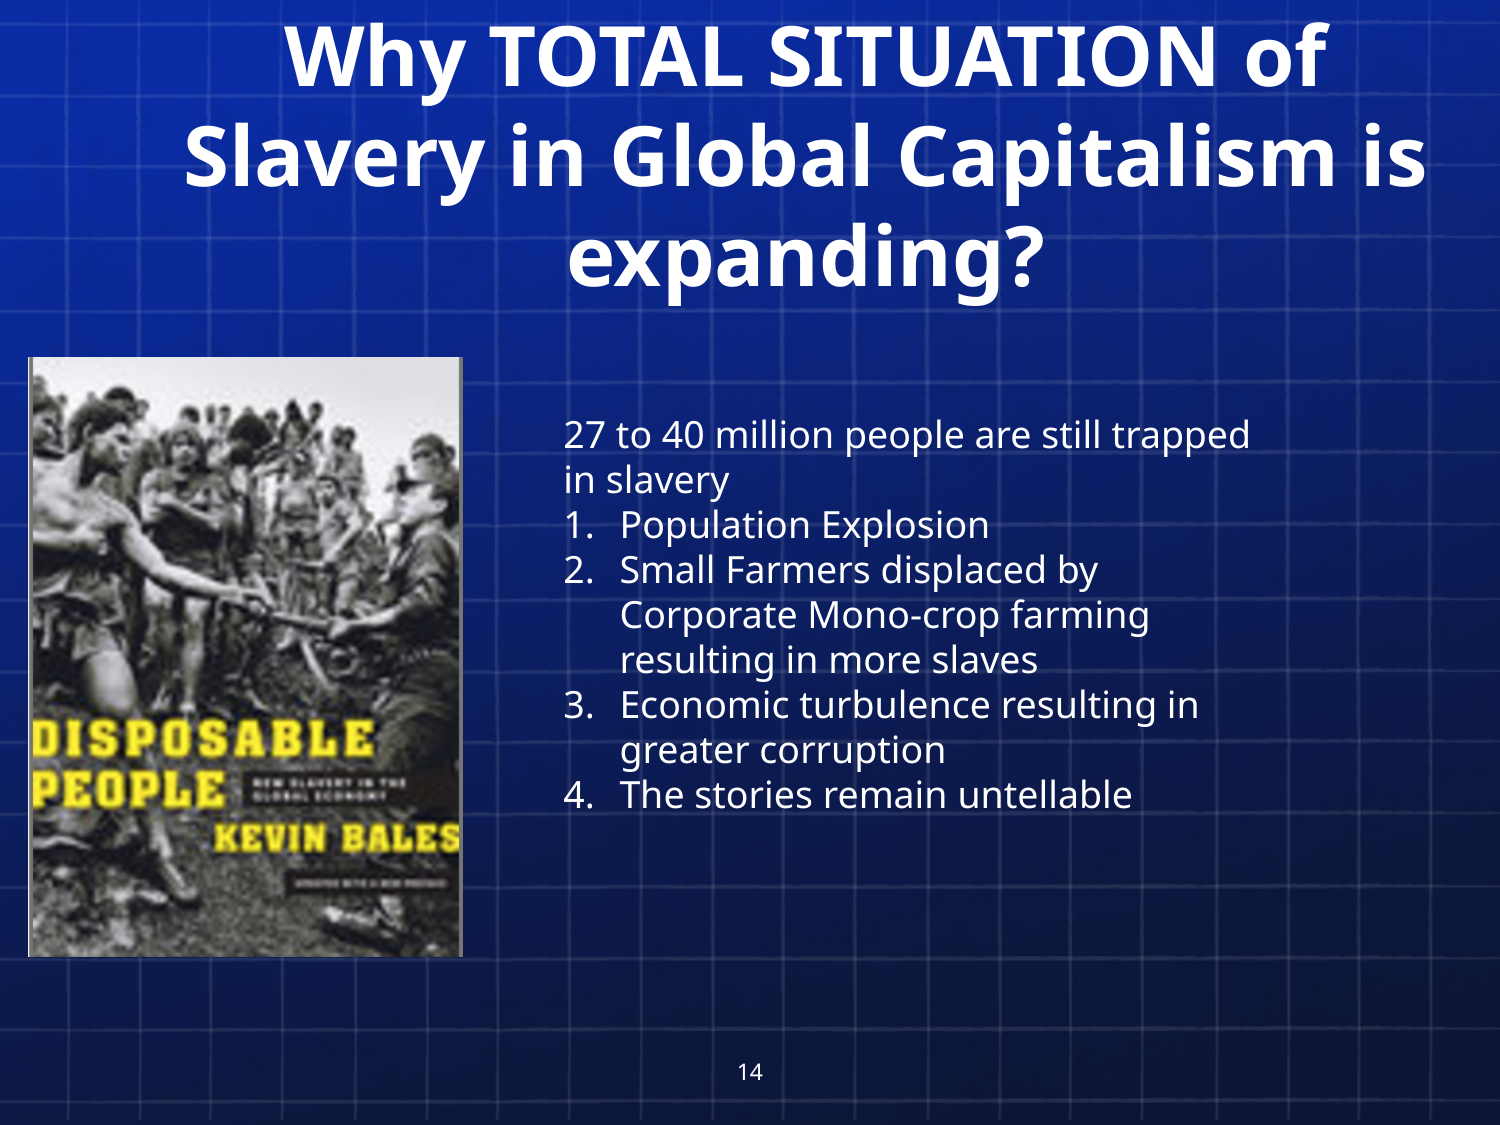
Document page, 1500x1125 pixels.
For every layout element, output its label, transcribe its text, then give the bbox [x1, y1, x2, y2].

title Why TOTAL SITUATION of Slavery in Global Capitalism is expanding? [127, 17, 1485, 289]
slide_number 14 [687, 1042, 813, 1103]
picture [0, 0, 1500, 1125]
text_box 27 to 40 million people are still trapped in slavery Population Explosion Small Farmers displaced by Corporate Mono-crop farming resulting in more slaves Economic turbulence resulting in greater corruption The stories remain untellable [548, 403, 1299, 824]
